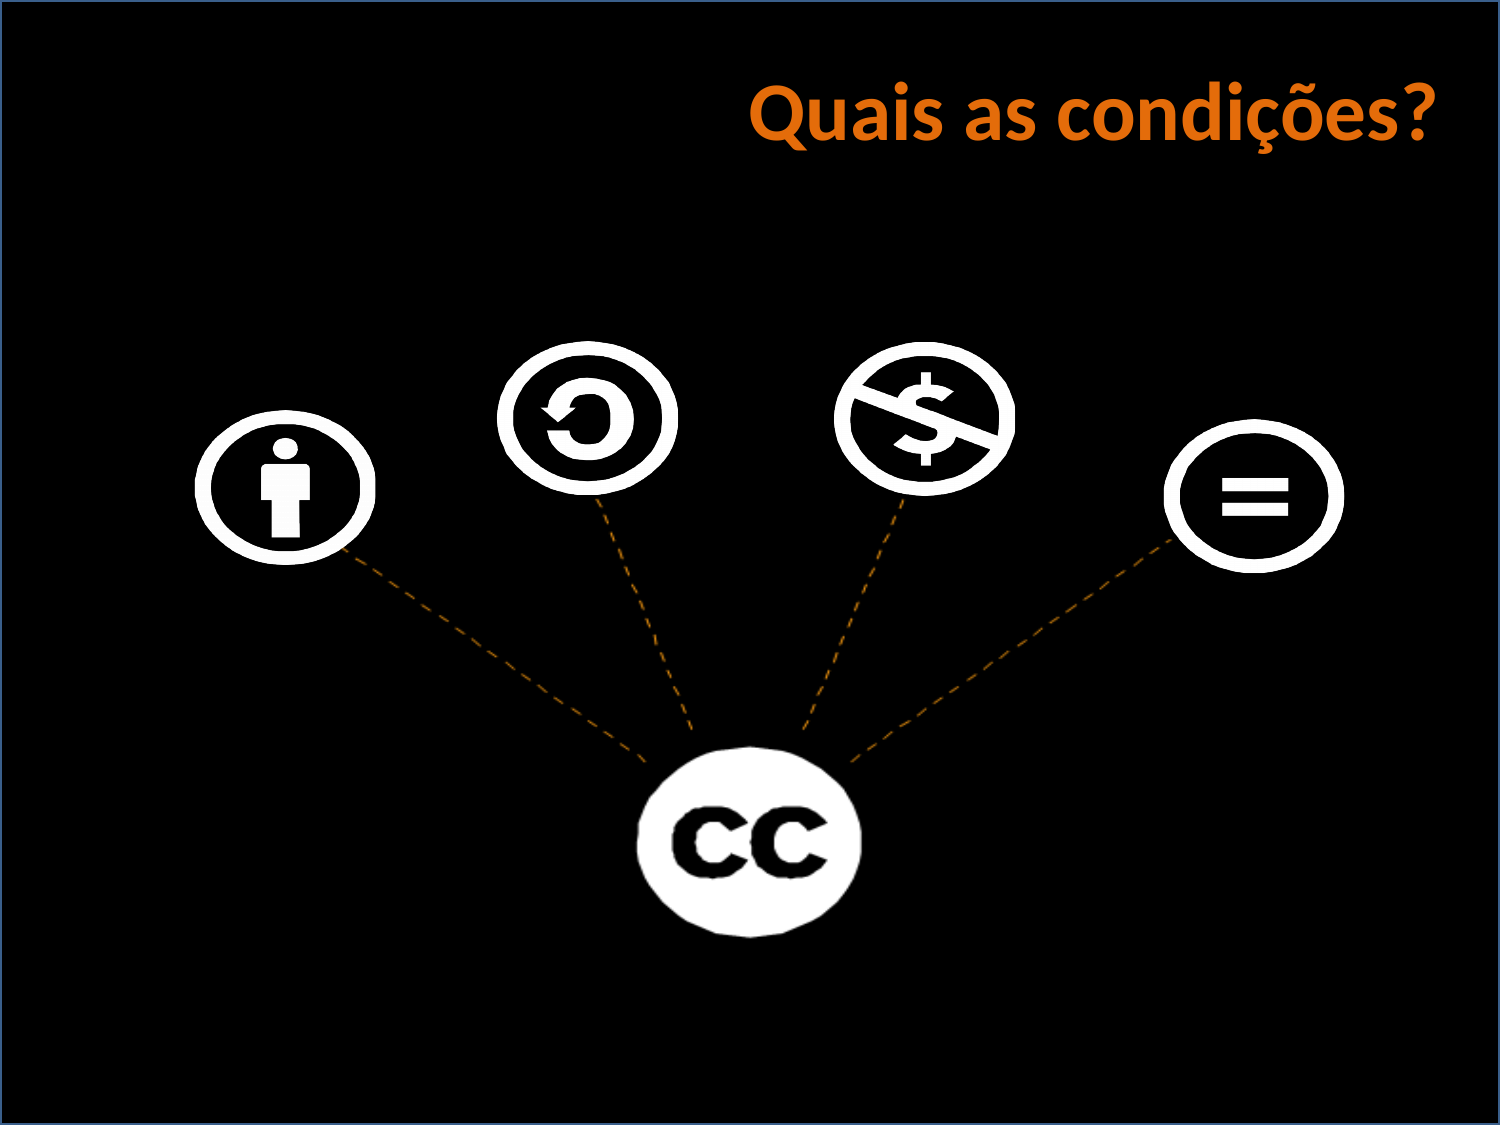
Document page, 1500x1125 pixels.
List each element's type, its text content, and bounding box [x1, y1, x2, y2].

text_box Quais as condições? [193, 49, 1500, 165]
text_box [193, 340, 1345, 974]
text_box [0, 0, 1500, 1125]
